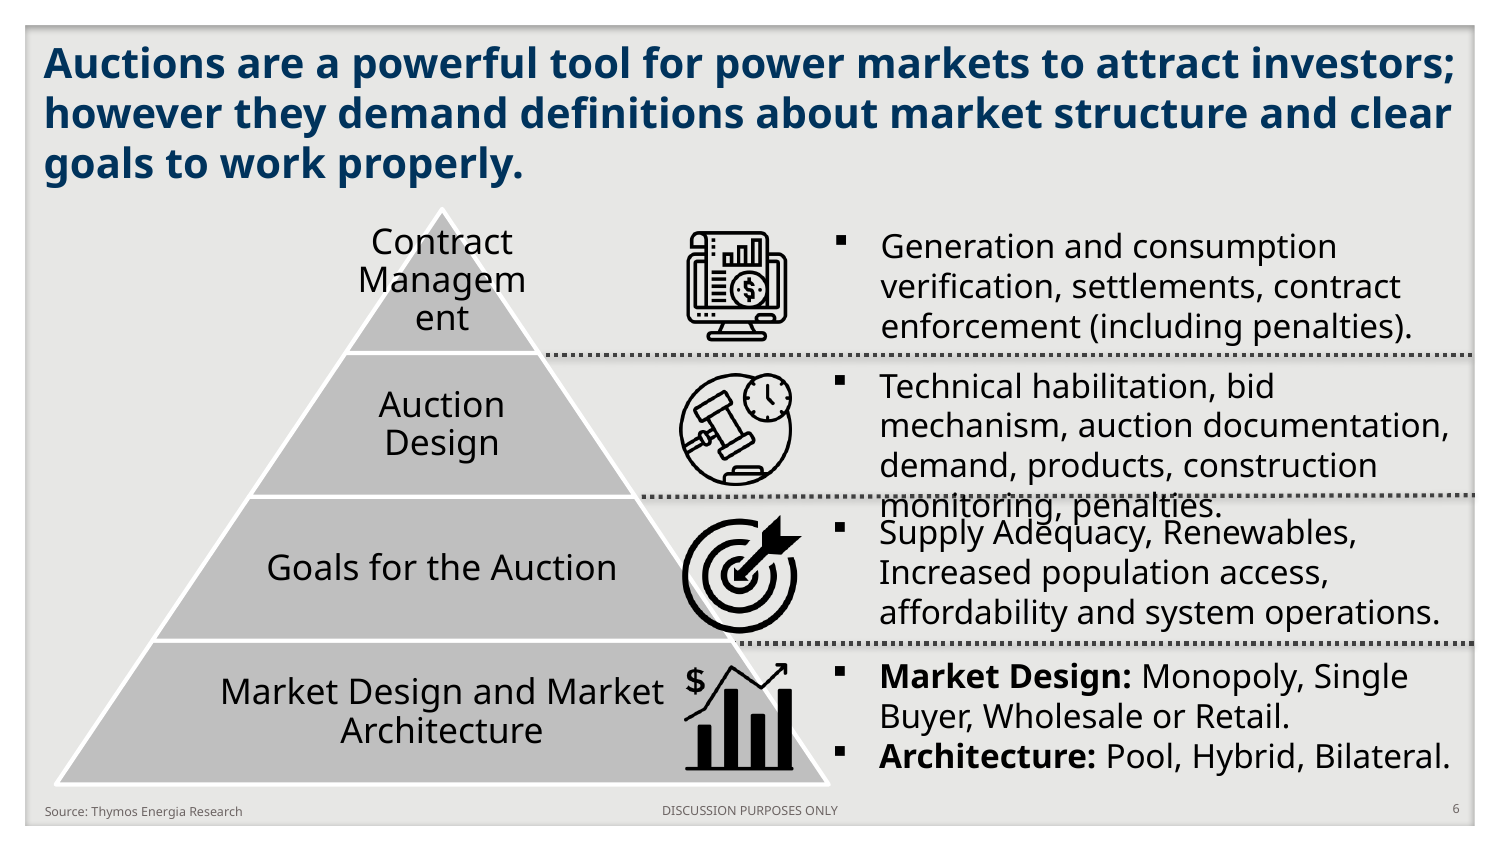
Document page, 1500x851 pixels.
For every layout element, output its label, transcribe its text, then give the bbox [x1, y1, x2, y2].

text_box Source: Thymos Energia Research [29, 796, 505, 827]
picture [679, 228, 794, 343]
text_box Supply Adequacy, Renewables, Increased population access, affordability and system operations. [817, 532, 1469, 639]
picture [682, 660, 795, 773]
slide_number 6 [1125, 794, 1475, 826]
picture [679, 373, 792, 486]
text_box Market Design and Market Architecture [53, 640, 831, 787]
text_box Technical habilitation, bid mechanism, auction documentation, demand, products, construction monitoring, penalties. [817, 505, 1473, 532]
text_box Auction Design [247, 352, 638, 499]
text_box Contract Management [343, 206, 541, 355]
picture [679, 511, 805, 636]
text_box Technical habilitation, bid mechanism, auction documentation, demand, products, construction monitoring, penalties. [817, 363, 1473, 493]
title Auctions are a powerful tool for power markets to attract investors; however they demand definitions about market structure and clear goals to work properly. [28, 27, 1475, 195]
text_box Generation and consumption verification, settlements, contract enforcement (including penalties). [819, 217, 1475, 353]
text_box Market Design: Monopoly, Single Buyer, Wholesale or Retail. Architecture: Pool, Hybrid, Bilateral. [817, 650, 1475, 783]
text_box Goals for the Auction [150, 495, 679, 643]
footer DISCUSSION PURPOSES ONLY [512, 794, 988, 826]
